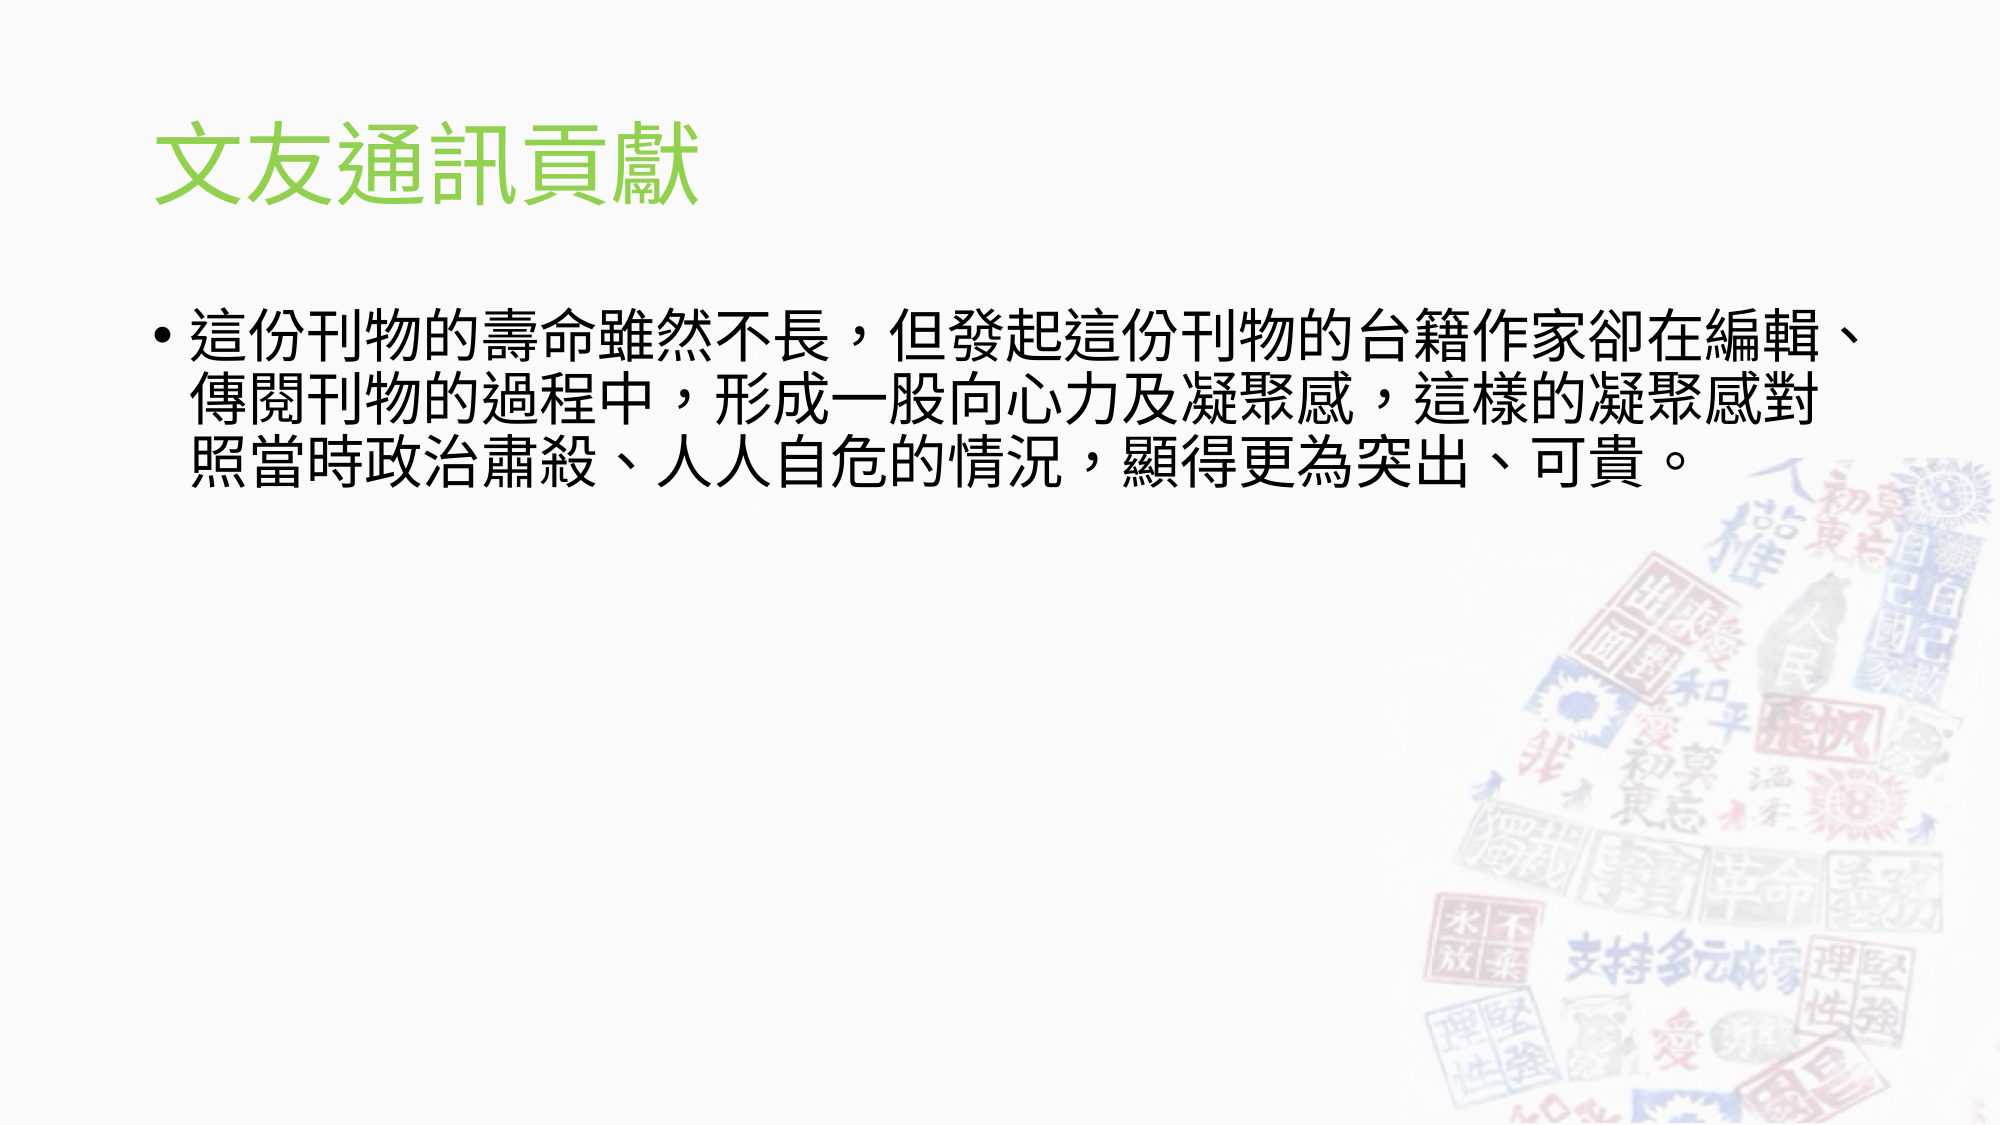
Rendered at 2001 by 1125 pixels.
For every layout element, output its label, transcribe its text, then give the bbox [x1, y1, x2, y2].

list 這份刊物的壽命雖然不長，但發起這份刊物的台籍作家卻在編輯、傳閱刊物的過程中，形成一股向心力及凝聚感，這樣的凝聚感對照當時政治肅殺、人人自危的情況，顯得更為突出、可貴。 [137, 299, 1863, 1014]
title 文友通訊貢獻 [137, 59, 1863, 278]
